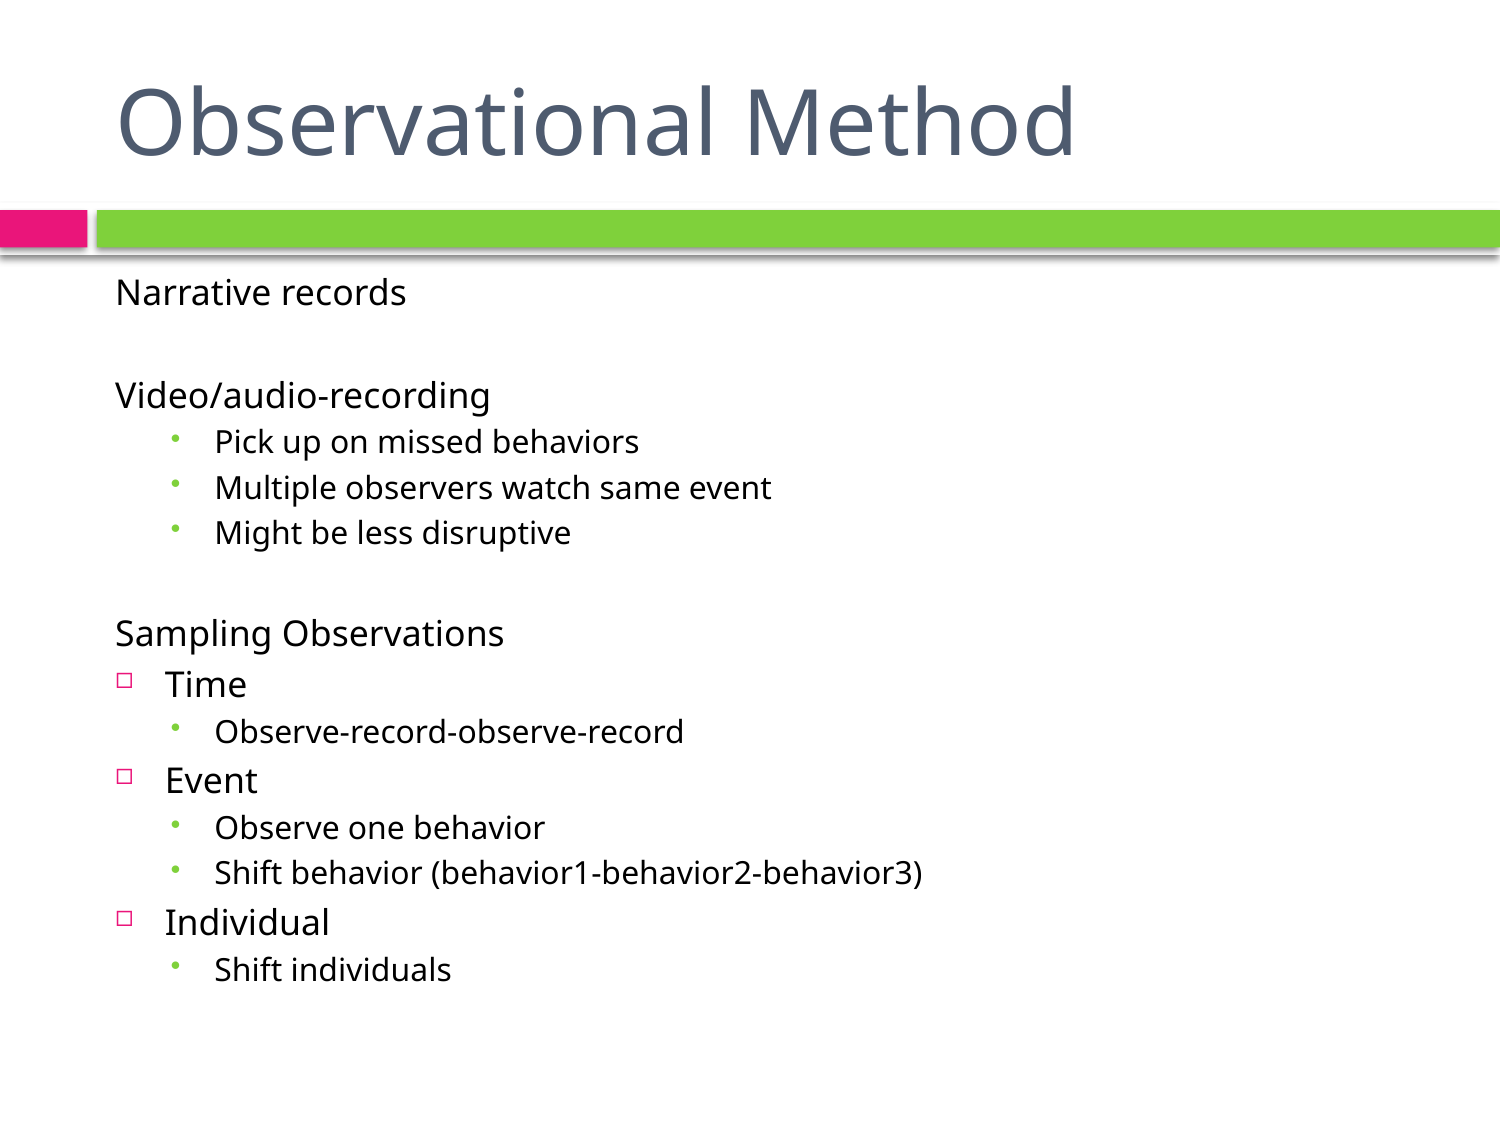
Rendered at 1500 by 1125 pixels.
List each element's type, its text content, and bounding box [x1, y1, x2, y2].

list Narrative records Video/audio-recording Pick up on missed behaviors Multiple observers watch same event Might be less disruptive Sampling Observations Time Observe-record-observe-record Event Observe one behavior Shift behavior (behavior1-behavior2-behavior3) Individual Shift individuals [100, 262, 1438, 1000]
title Observational Method [100, 37, 1438, 200]
